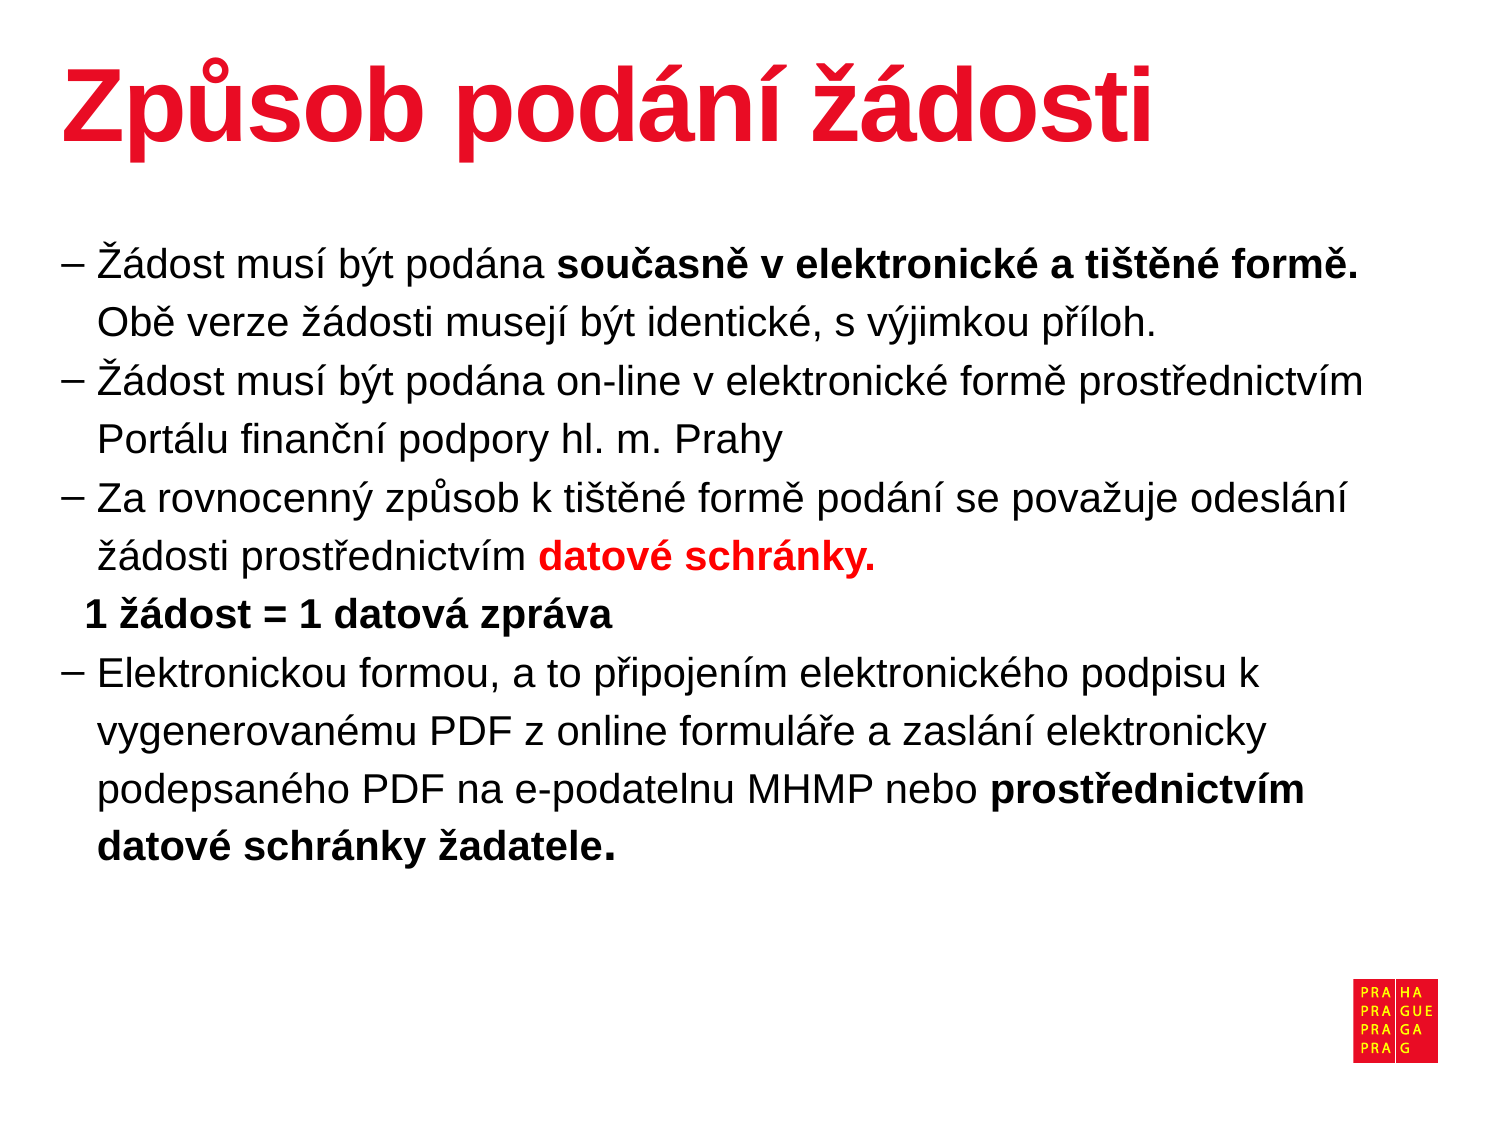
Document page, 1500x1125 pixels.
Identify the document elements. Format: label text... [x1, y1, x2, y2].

title Způsob podání žádosti [61, 47, 1436, 228]
list Žádost musí být podána současně v elektronické a tištěné formě. Obě verze žádosti musejí být identické, s výjimkou příloh. Žádost musí být podána on-line v elektronické formě prostřednictvím Portálu finanční podpory hl. m. Prahy Za rovnocenný způsob k tištěné formě podání se považuje odeslání žádosti prostřednictvím datové schránky. 1 žádost = 1 datová zpráva Elektronickou formou, a to připojením elektronického podpisu k vygenerovanému PDF z online formuláře a zaslání elektronicky podepsaného PDF na e-podatelnu MHMP nebo prostřednictvím datové schránky žadatele. [61, 228, 1436, 940]
